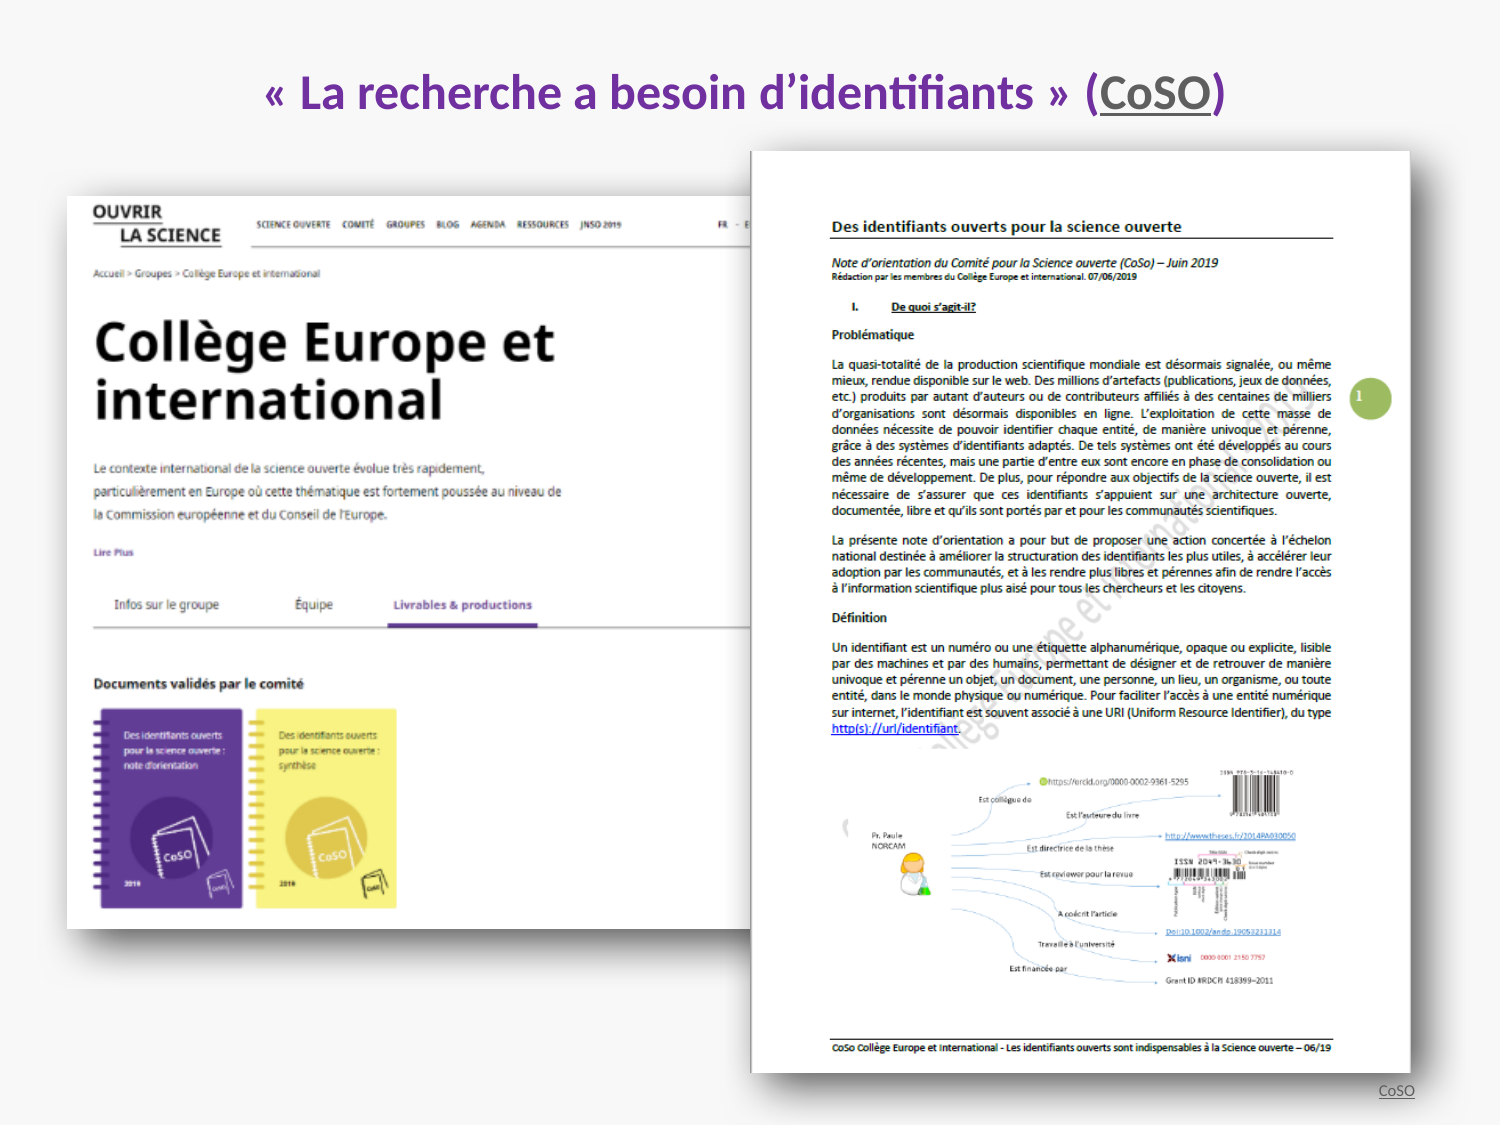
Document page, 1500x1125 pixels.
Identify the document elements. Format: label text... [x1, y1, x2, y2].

text_box « La recherche a besoin d’identifiants » (CoSO) [247, 52, 1253, 127]
text_box CoSO [1363, 1072, 1500, 1108]
picture [67, 151, 1411, 1073]
